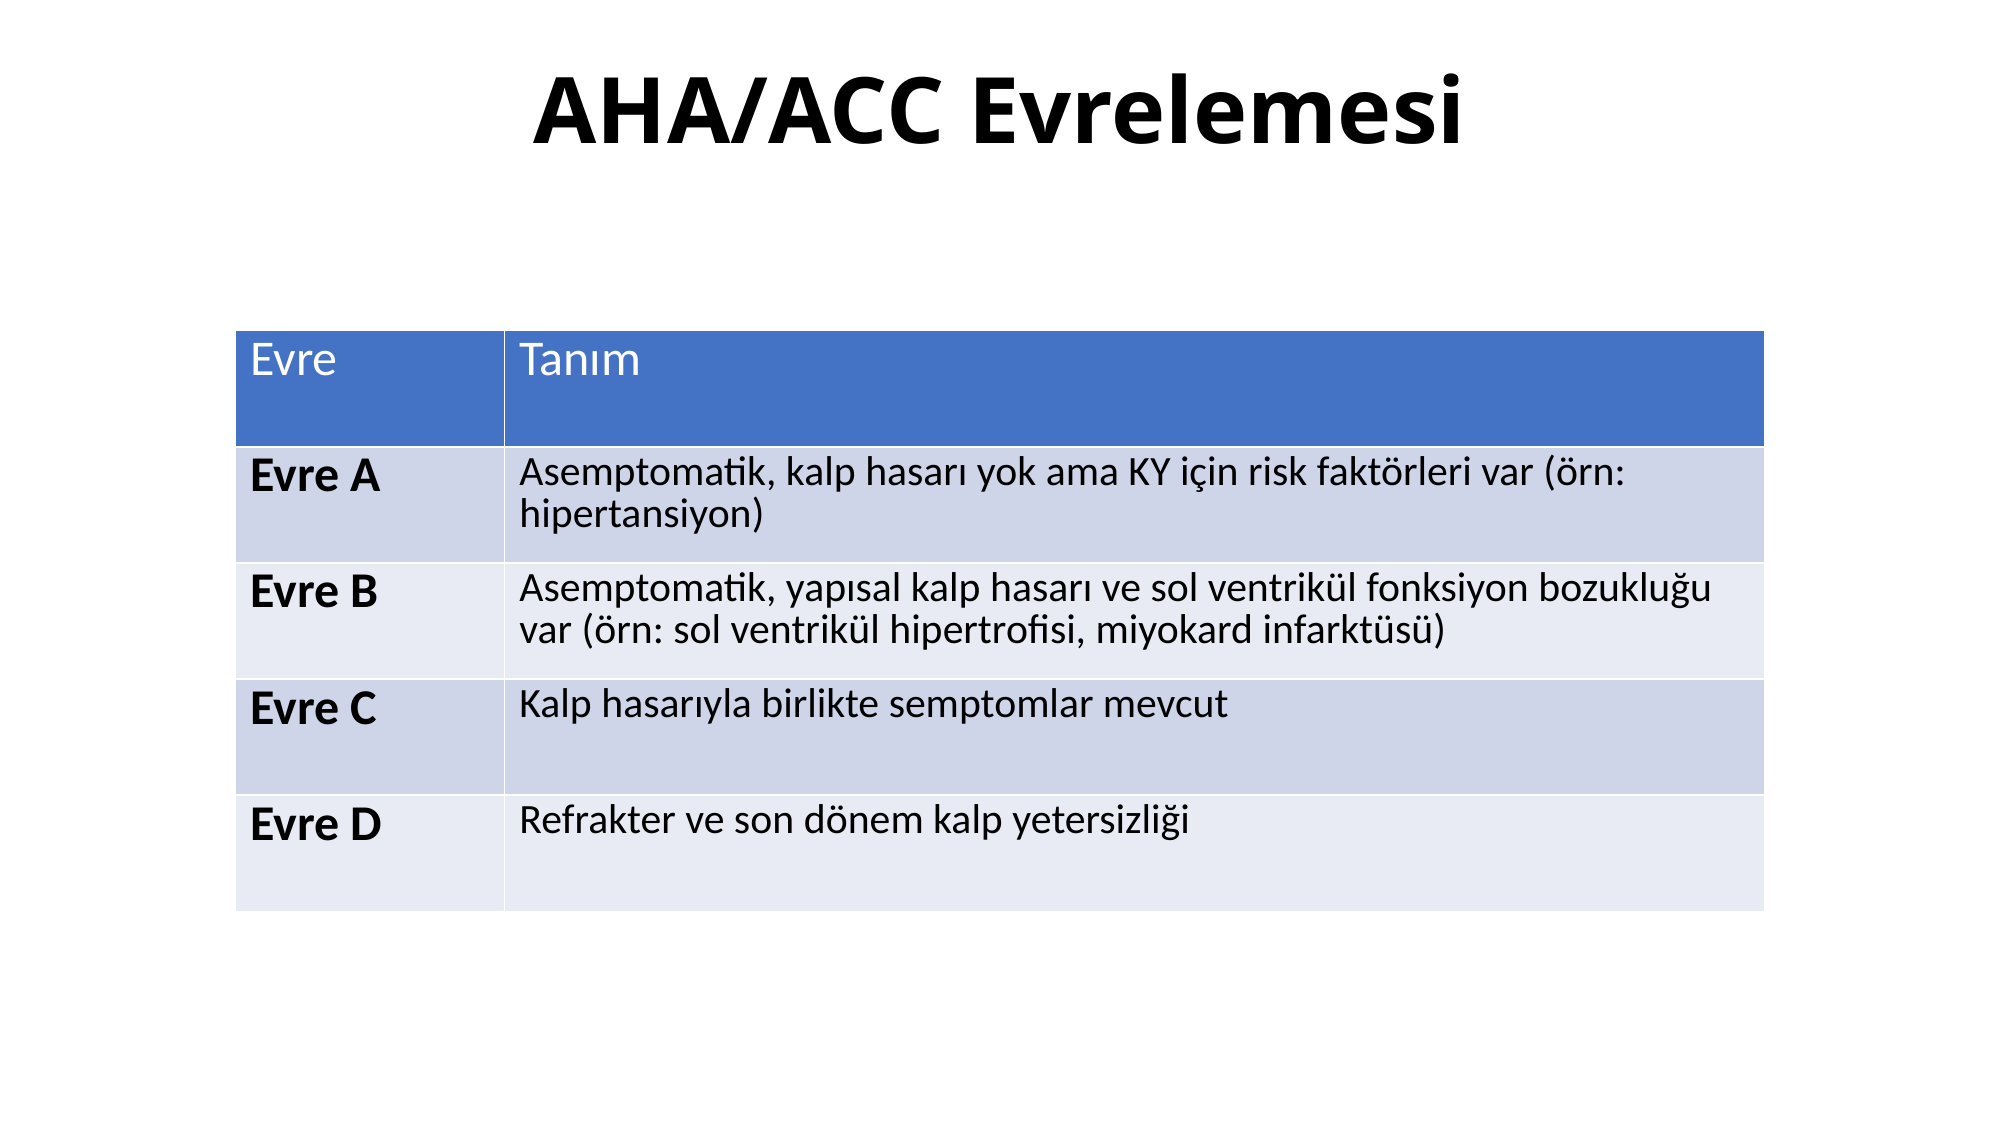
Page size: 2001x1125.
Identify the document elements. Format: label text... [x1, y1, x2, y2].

table_header Tanım [505, 331, 1764, 446]
table_cell Asemptomatik, kalp hasarı yok ama KY için risk faktörleri var (örn: hipertansiyon) [505, 448, 1764, 562]
table_cell Evre B [236, 564, 504, 678]
table_header Evre [236, 331, 504, 446]
table_cell Evre D [236, 796, 504, 911]
title AHA/ACC Evrelemesi [137, 59, 1863, 278]
table_cell Evre A [236, 448, 504, 562]
table_cell Asemptomatik, yapısal kalp hasarı ve sol ventrikül fonksiyon bozukluğu var (örn: sol ventrikül hipertrofisi, miyokard infarktüsü) [505, 564, 1764, 678]
table_cell Kalp hasarıyla birlikte semptomlar mevcut [505, 680, 1764, 794]
table_cell Refrakter ve son dönem kalp yetersizliği [505, 796, 1764, 911]
table_cell Evre C [236, 680, 504, 794]
